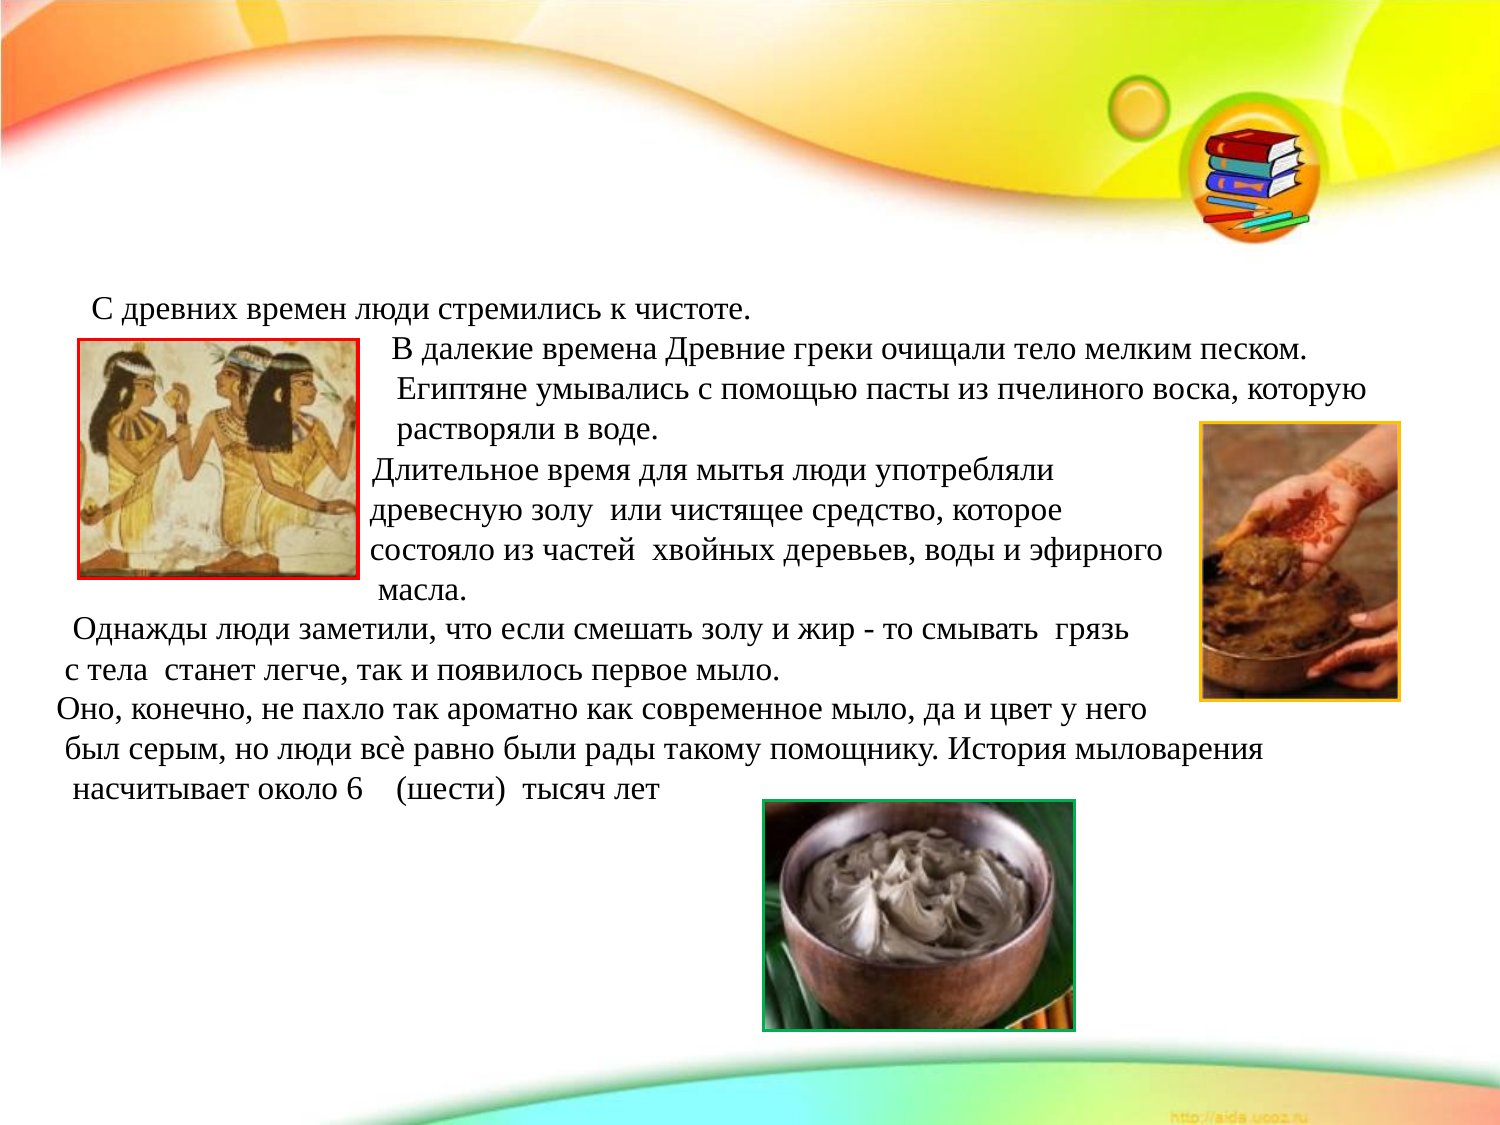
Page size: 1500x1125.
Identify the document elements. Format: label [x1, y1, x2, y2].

text_box [76, 337, 360, 581]
picture [0, 0, 1500, 1125]
text_box [761, 798, 1077, 1033]
text_box [1198, 420, 1402, 703]
